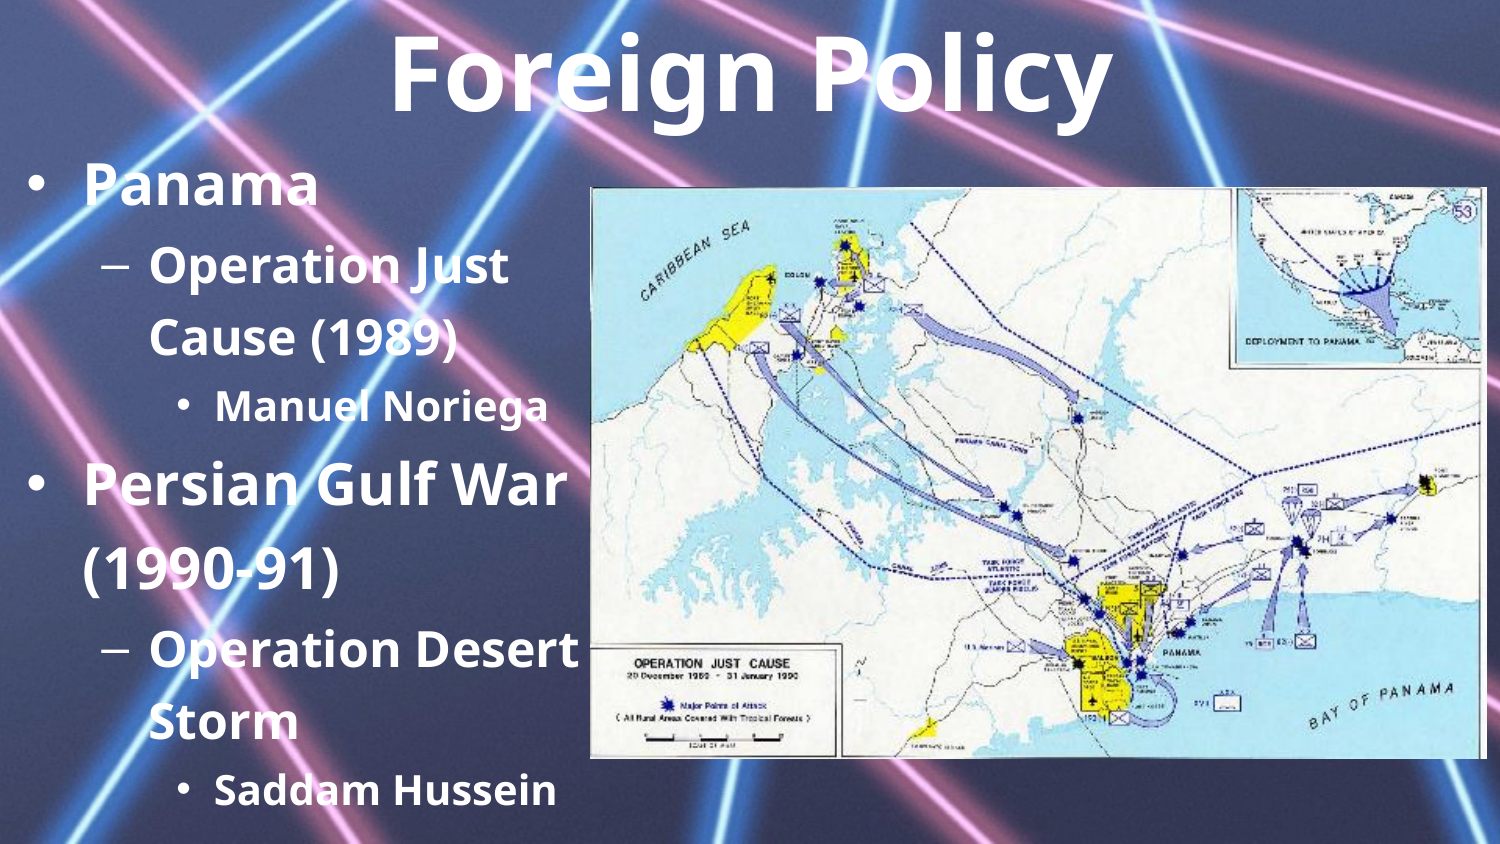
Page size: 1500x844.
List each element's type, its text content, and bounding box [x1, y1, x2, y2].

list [590, 95, 1488, 844]
title Foreign Policy [75, 0, 1425, 114]
list Panama Operation Just Cause (1989) Manuel Noriega Persian Gulf War (1990-91) Operation Desert Storm Saddam Hussein [11, 114, 585, 832]
